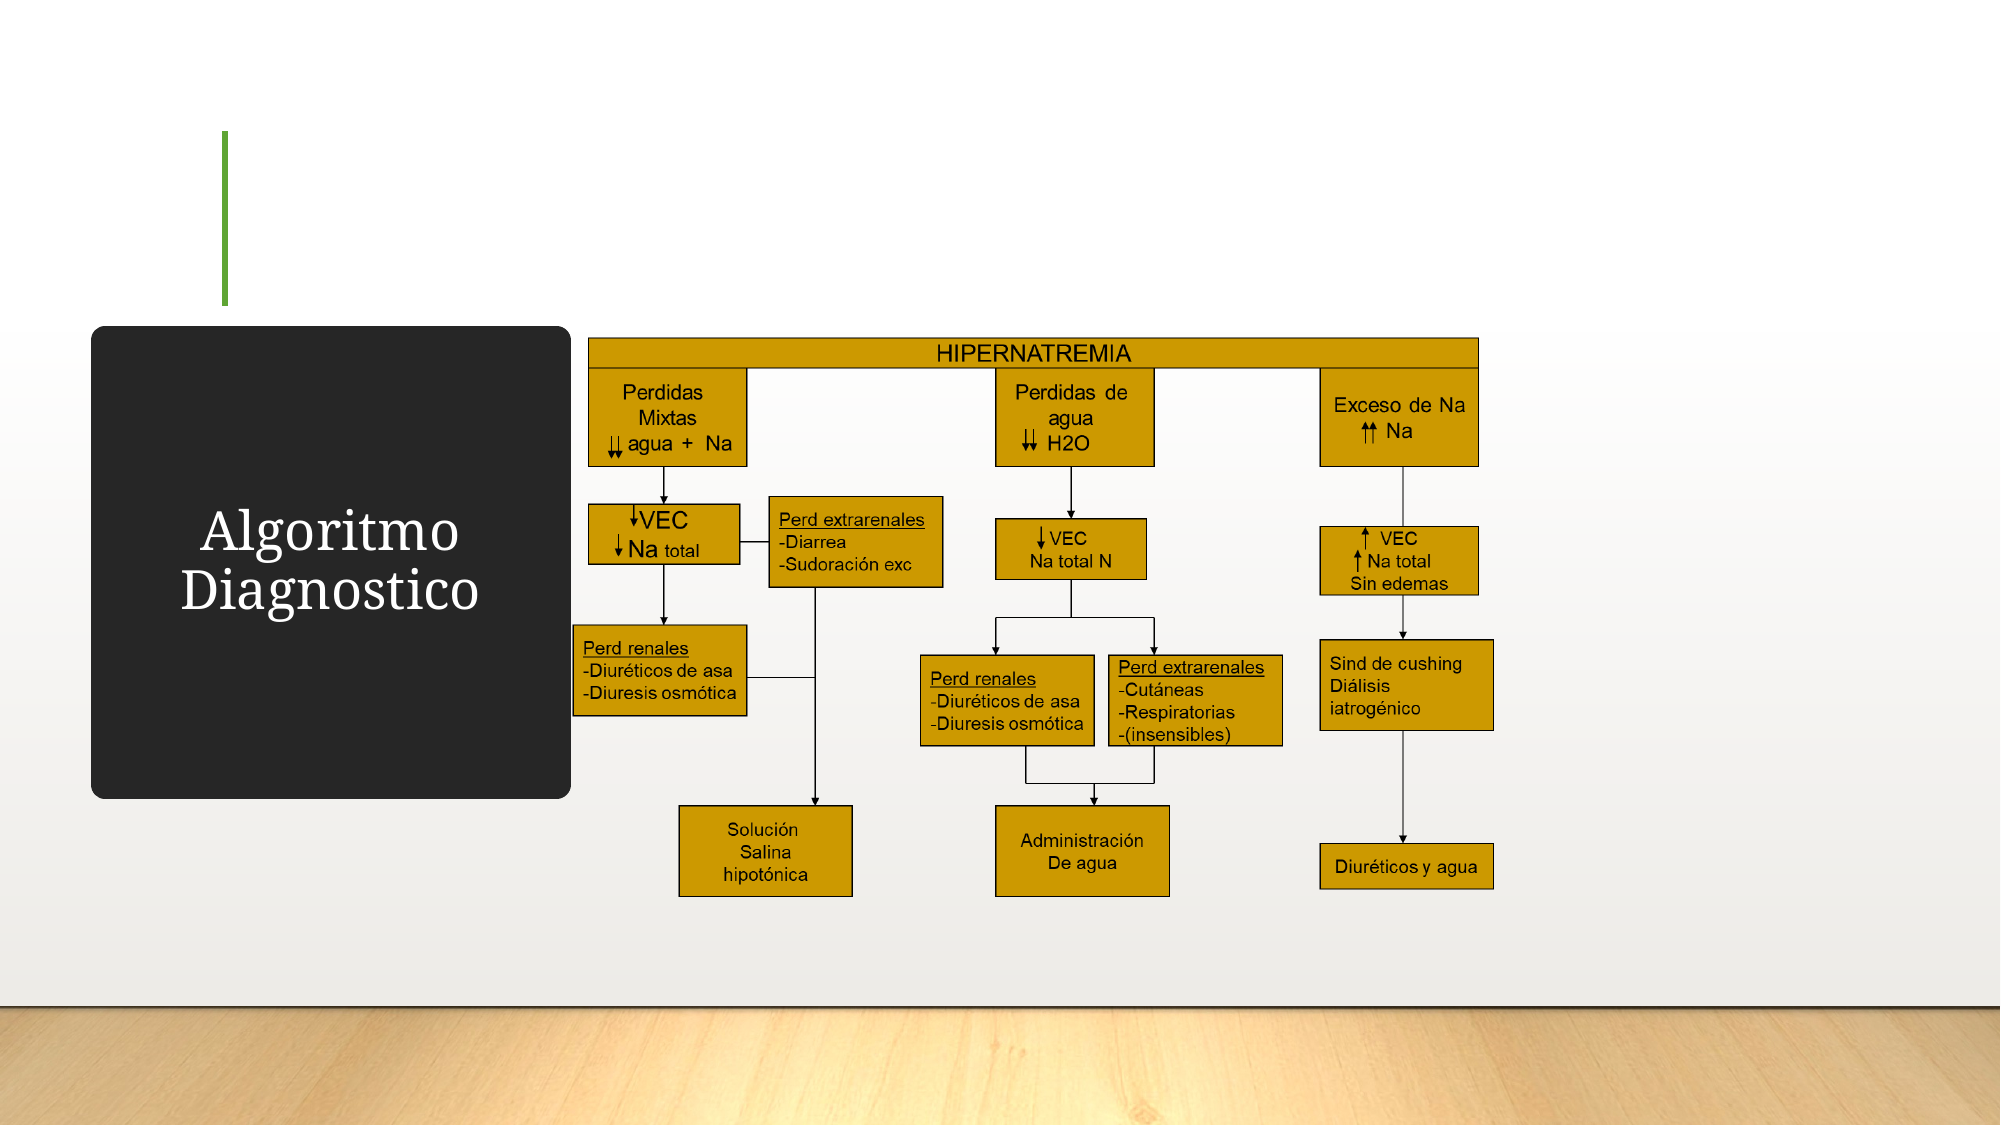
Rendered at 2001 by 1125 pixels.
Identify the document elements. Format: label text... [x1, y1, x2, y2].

picture [0, 1006, 2000, 1125]
title Algoritmo Diagnostico [105, 340, 557, 785]
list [571, 330, 1495, 897]
